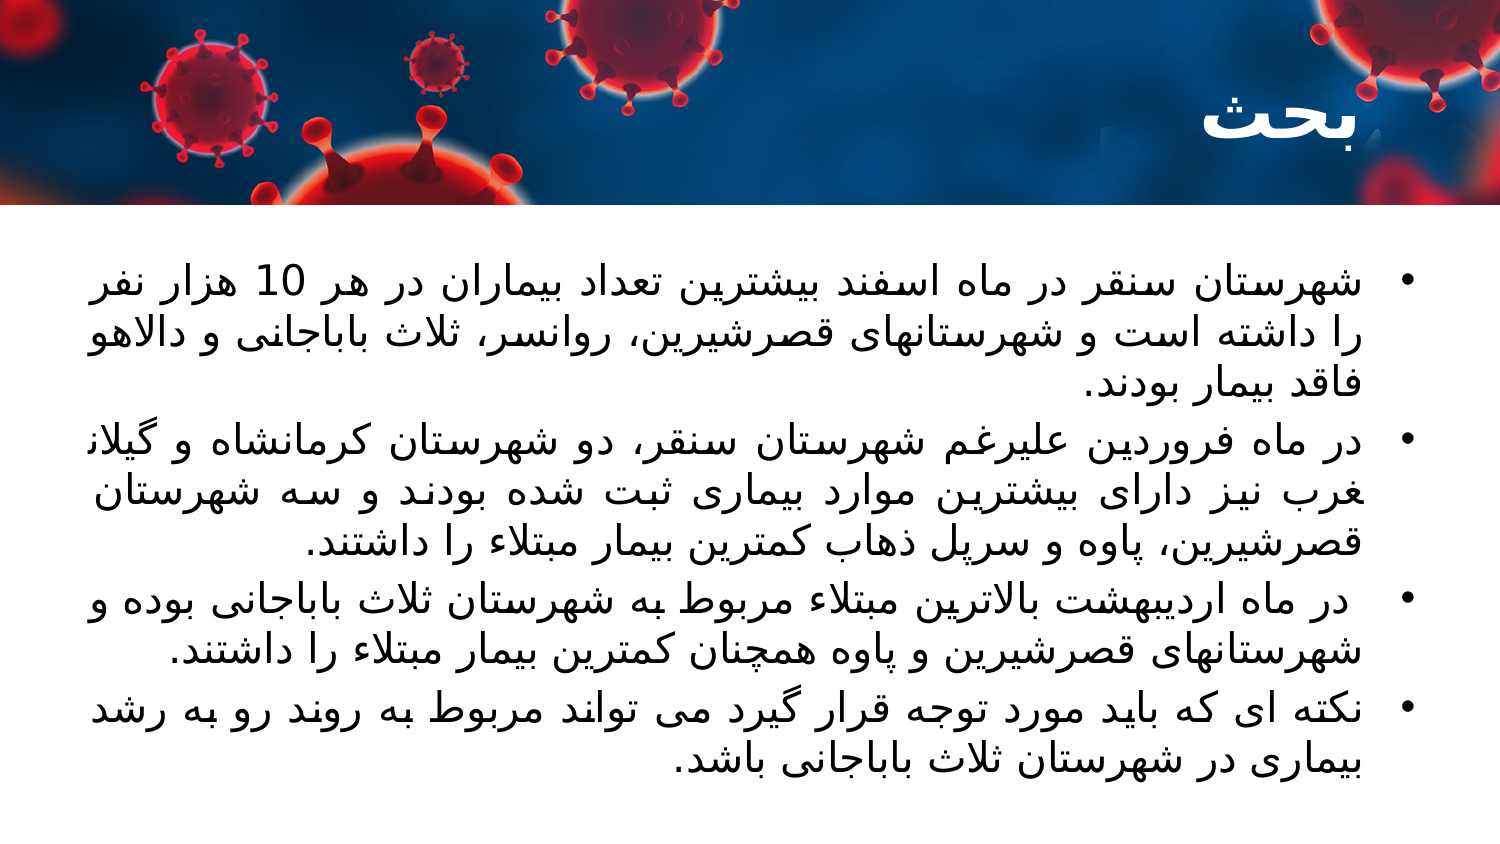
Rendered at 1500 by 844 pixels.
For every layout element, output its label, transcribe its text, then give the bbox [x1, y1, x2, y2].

list شهرستان سنقر در ماه اسفند بیشترین تعداد بیماران در هر 10 هزار نفر را داشته است و شهرستانهای قصرشیرین، روانسر، ثلاث باباجانی و دالاهو فاقد بیمار بودند. در ماه فروردین علیرغم شهرستان سنقر، دو شهرستان کرمانشاه و گیلان­غرب نیز دارای بیشترین موارد بیماری ثبت شده بودند و سه شهرستان قصرشیرین، پاوه و سرپل ذهاب کمترین بیمار مبتلاء را داشتند. در ماه اردیبهشت بالاترین مبتلاء مربوط به شهرستان ثلاث باباجانی بوده و شهرستانهای قصرشیرین و پاوه همچنان کمترین بیمار مبتلاء را داشتند. نکته ای که باید مورد توجه قرار گیرد می تواند مربوط به روند رو به رشد بیماری در شهرستان ثلاث باباجانی باشد. [73, 246, 1427, 798]
picture [0, 0, 1500, 844]
title بحث [75, 46, 1377, 172]
